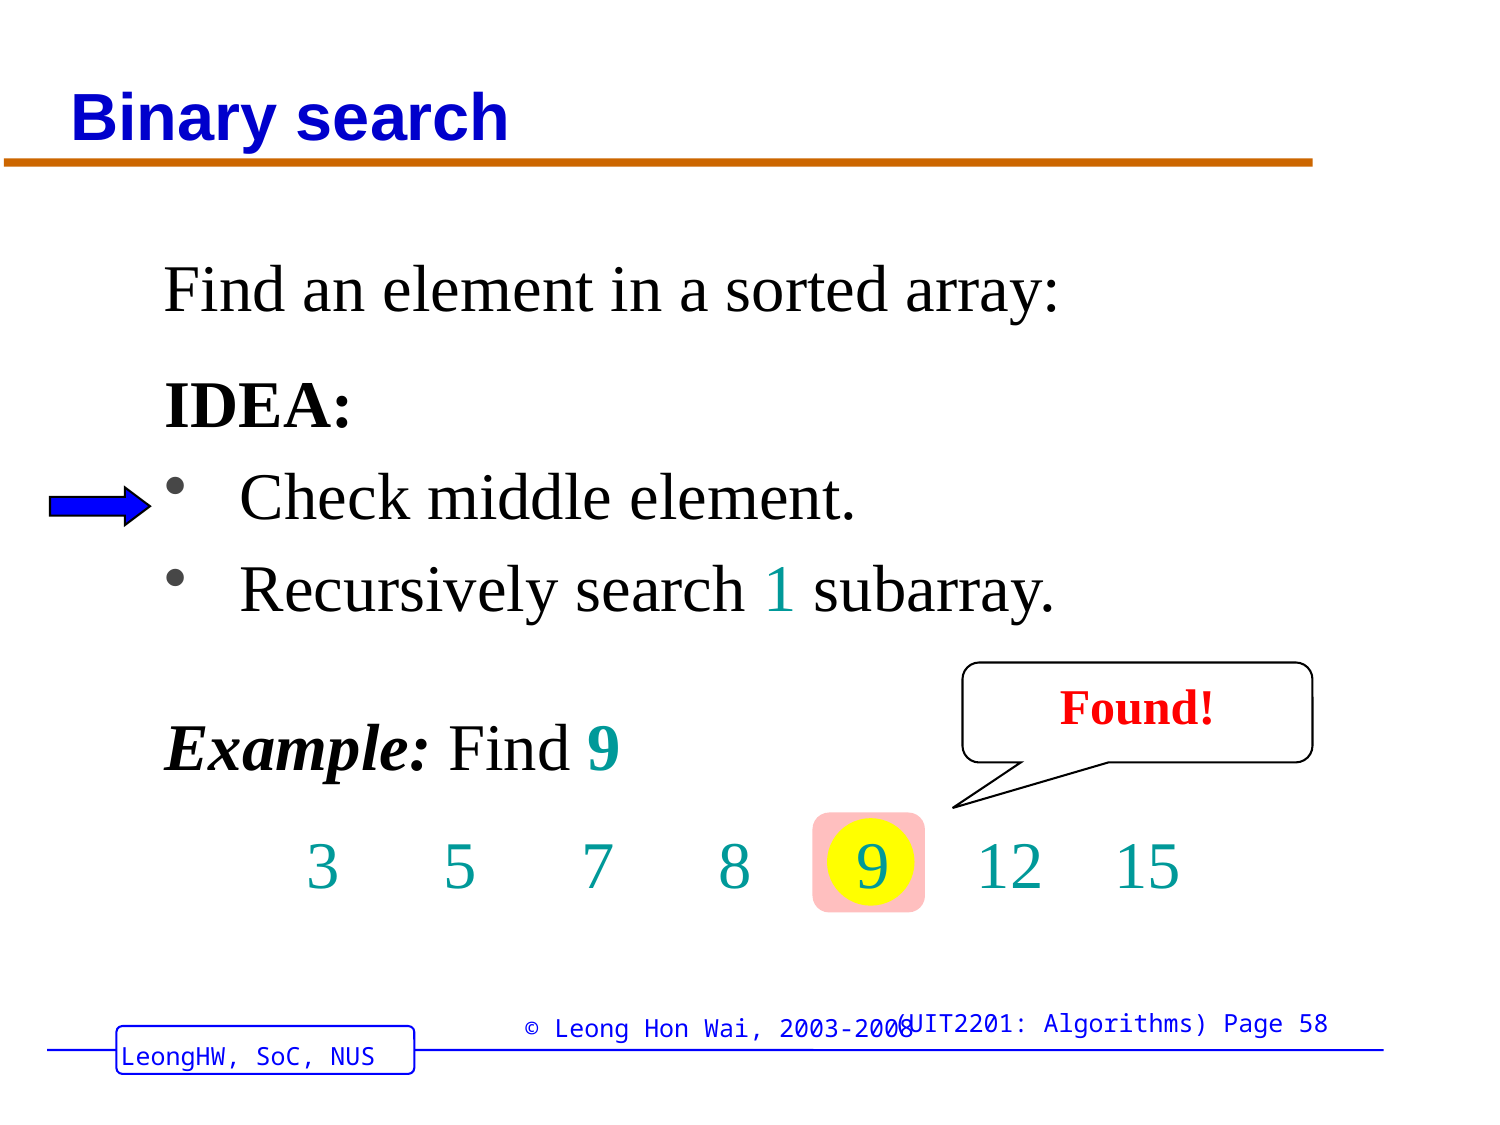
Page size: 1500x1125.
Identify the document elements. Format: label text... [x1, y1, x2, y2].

text_box IDEA: Check middle element. Recursively search 1 subarray. [150, 362, 1375, 633]
text_box Find an element in a sorted array: [148, 237, 1078, 333]
text_box [50, 487, 151, 526]
title Binary search [54, 30, 1401, 163]
text_box Example: Find 9 [149, 696, 636, 791]
text_box Found! [952, 662, 1313, 808]
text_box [290, 812, 1197, 913]
